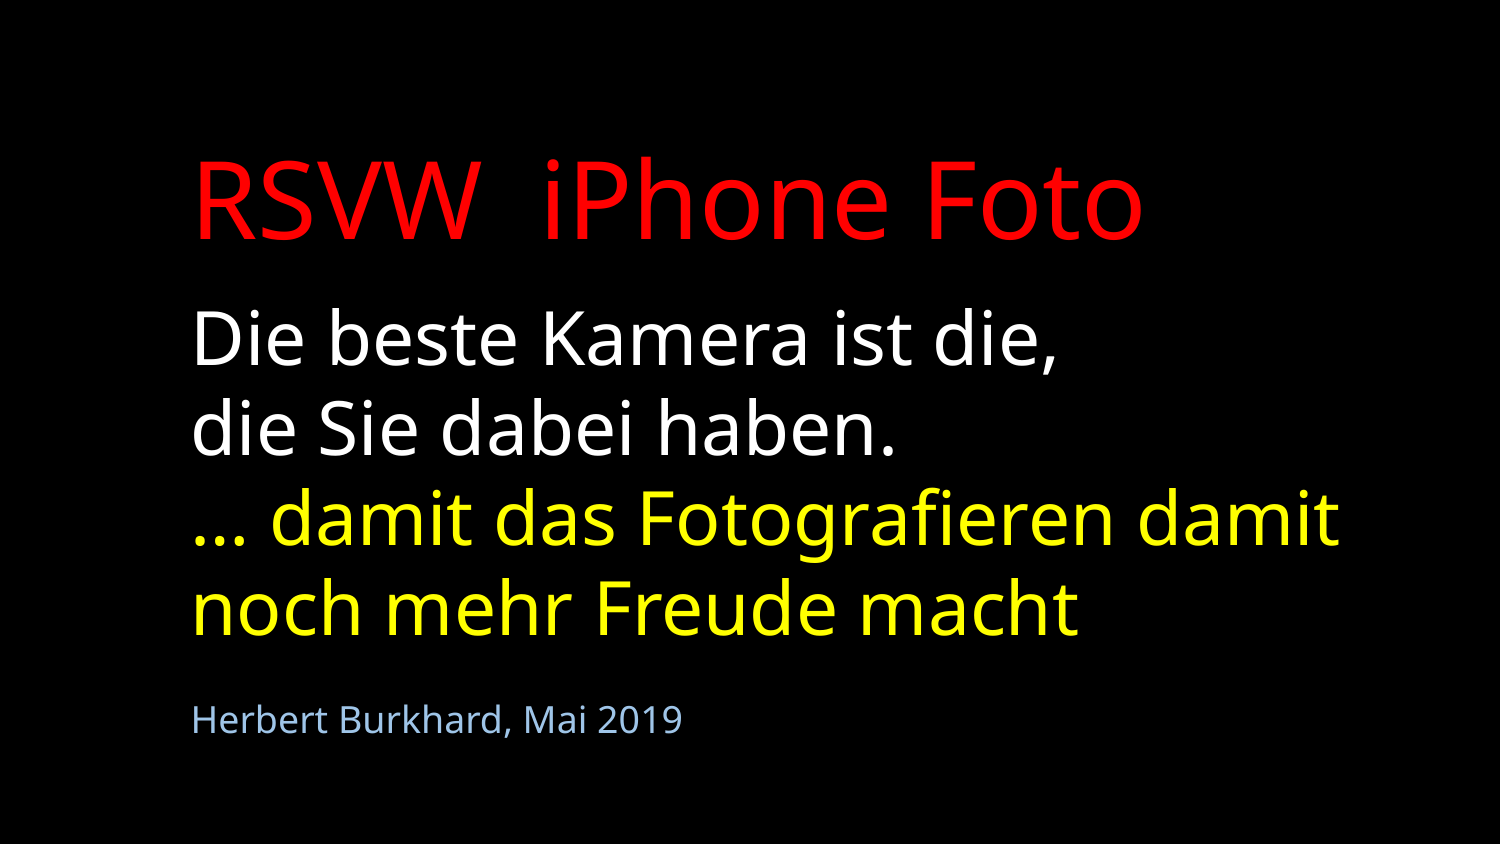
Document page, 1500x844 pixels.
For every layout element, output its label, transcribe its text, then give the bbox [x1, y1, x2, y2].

subtitle Die beste Kamera ist die, die Sie dabei haben. … damit das Fotografieren damit noch mehr Freude macht Herbert Burkhard, Mai 2019 [175, 275, 1401, 760]
title RSVW iPhone Foto [175, 122, 1449, 276]
